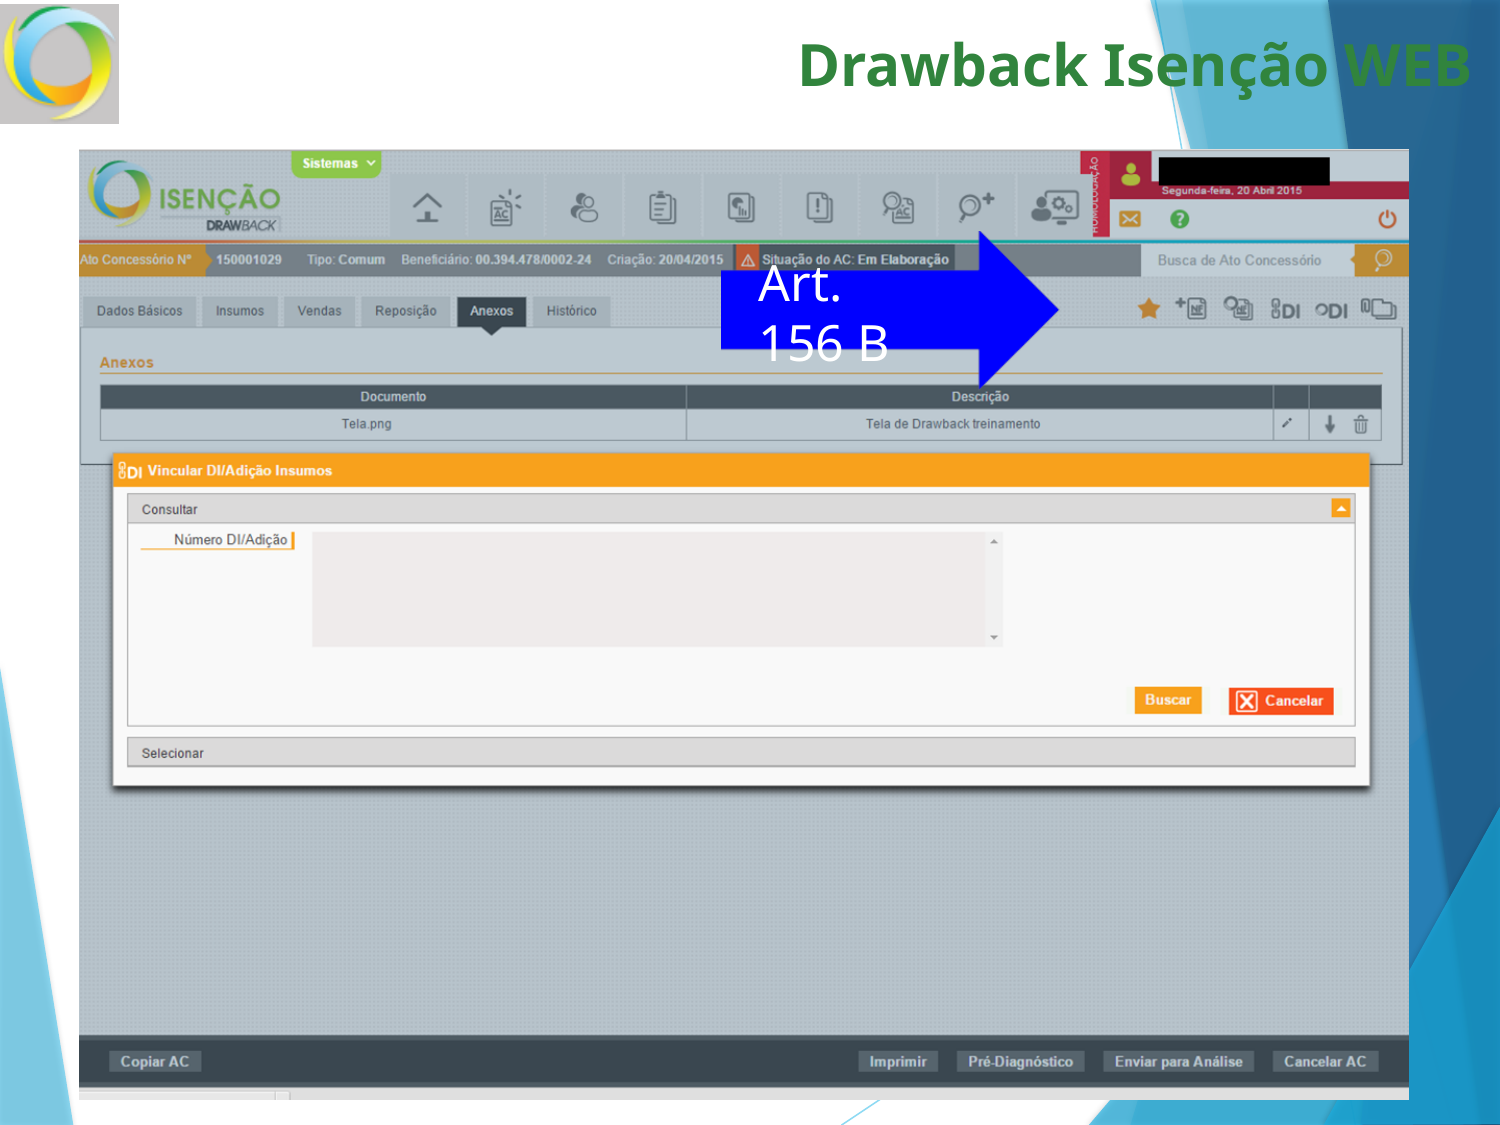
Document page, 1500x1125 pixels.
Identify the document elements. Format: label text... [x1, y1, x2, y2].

text_box Drawback Isenção WEB [123, 20, 1488, 106]
picture [78, 149, 1409, 1101]
picture [0, 3, 120, 124]
